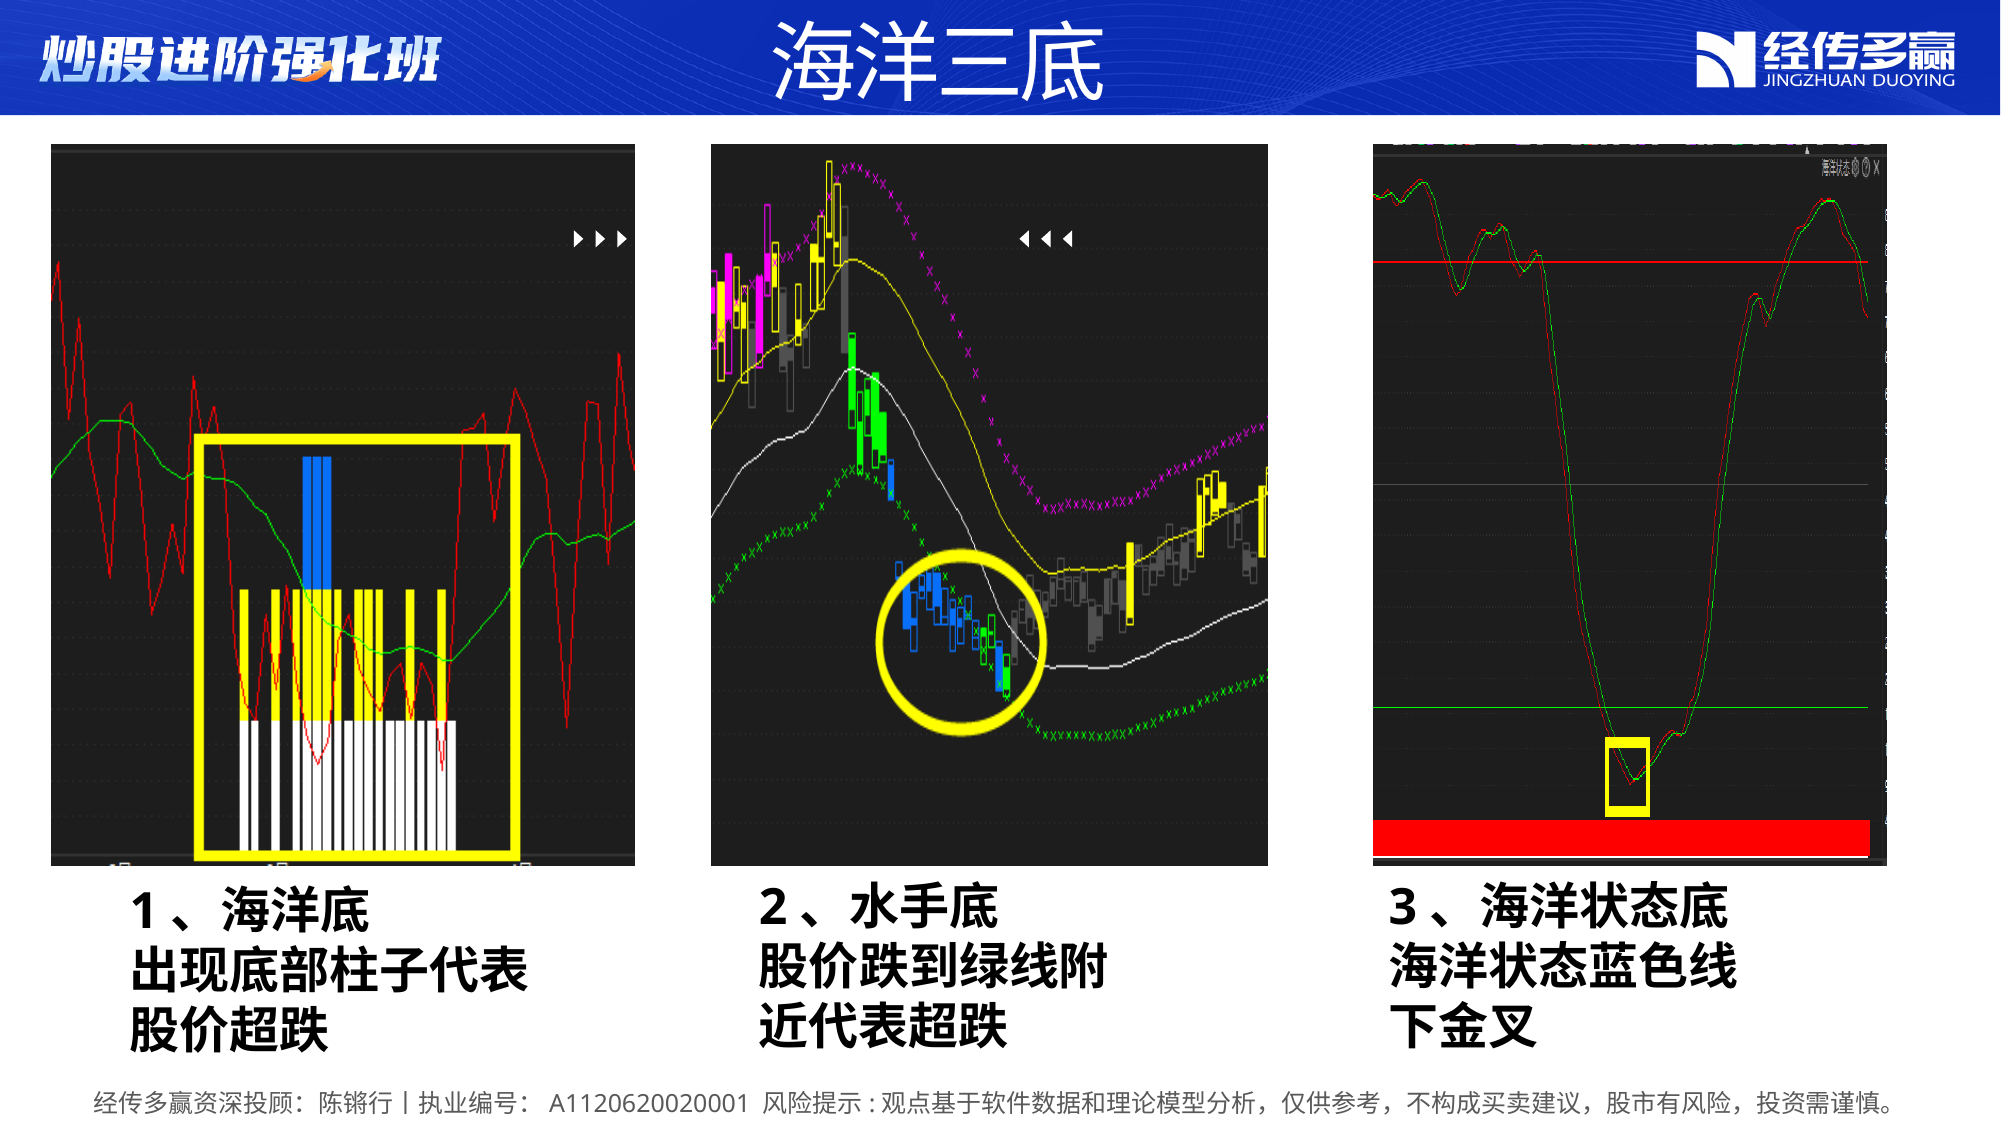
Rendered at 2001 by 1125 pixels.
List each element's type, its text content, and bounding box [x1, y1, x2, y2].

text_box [502, 230, 1144, 344]
text_box 1、海洋底 出现底部柱子代表股价超跌 [114, 871, 584, 1067]
text_box 3、海洋状态底 海洋状态蓝色线下金叉 [1373, 866, 1794, 1062]
text_box 海洋三底 [754, 0, 1122, 120]
picture [0, 0, 2001, 1125]
text_box 2、水手底 股价跌到绿线附近代表超跌 [744, 866, 1132, 1062]
